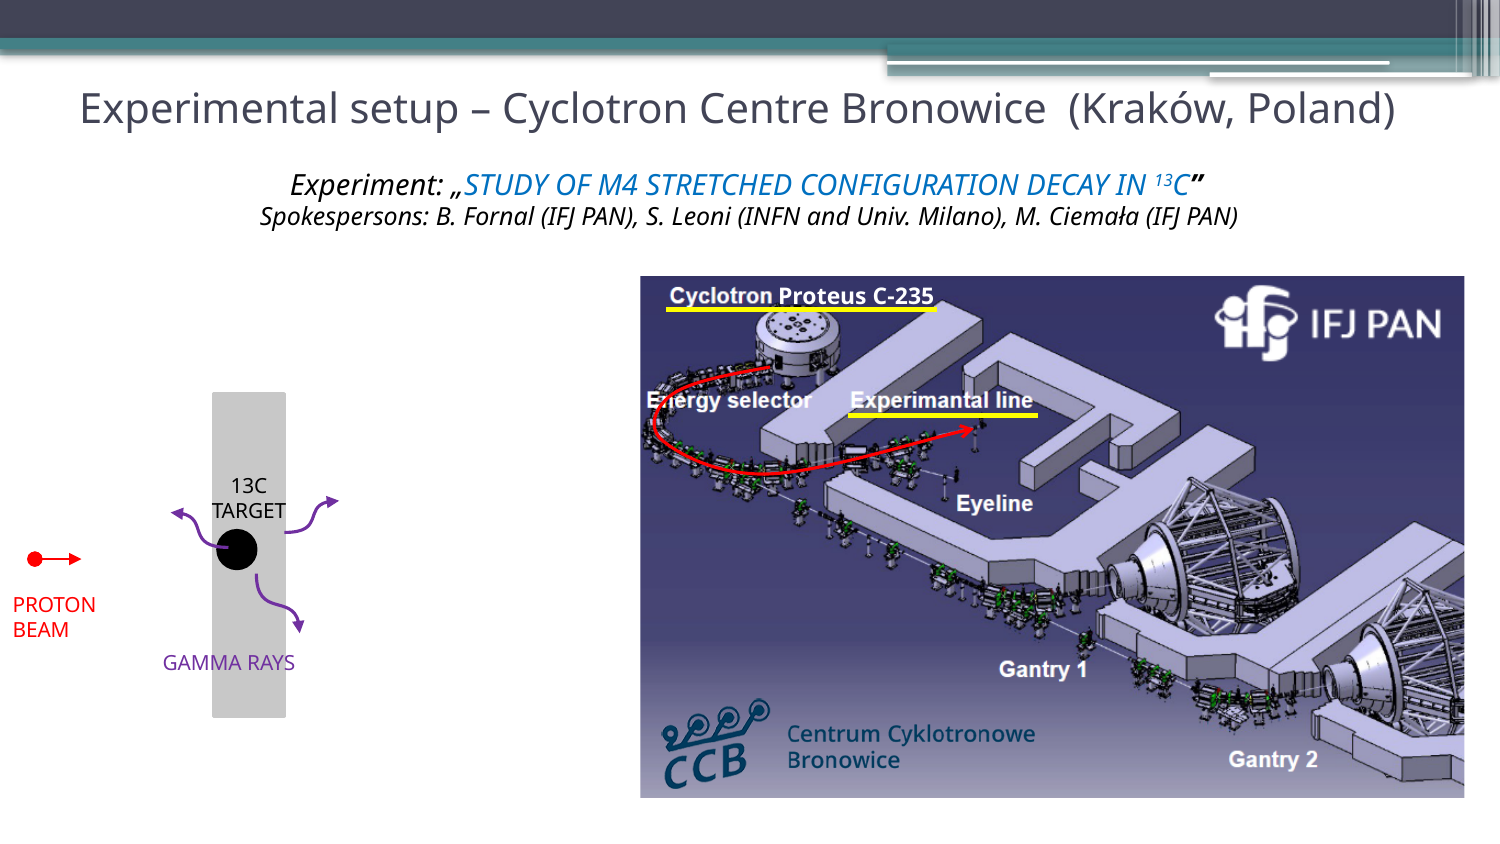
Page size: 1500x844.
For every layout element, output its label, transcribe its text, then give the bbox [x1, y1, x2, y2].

text_box PROTON BEAM [0, 584, 166, 649]
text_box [170, 512, 229, 548]
text_box [212, 682, 286, 718]
text_box [25, 549, 44, 569]
text_box [212, 392, 286, 464]
text_box [212, 530, 286, 642]
text_box Experiment: „STUDY OF M4 STRETCHED CONFIGURATION DECAY IN 13C” Spokespersons: B. Fornal (IFJ PAN), S. Leoni (INFN and Univ. Milano), M. Ciemała (IFJ PAN) [0, 158, 1500, 239]
text_box [218, 530, 258, 571]
title Experimental setup – Cyclotron Centre Bronowice (Kraków, Poland) [64, 27, 1500, 158]
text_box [284, 500, 340, 533]
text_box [247, 581, 309, 626]
picture [640, 276, 1484, 802]
text_box 13C TARGET [191, 464, 307, 530]
text_box GAMMA RAYS [147, 642, 316, 682]
